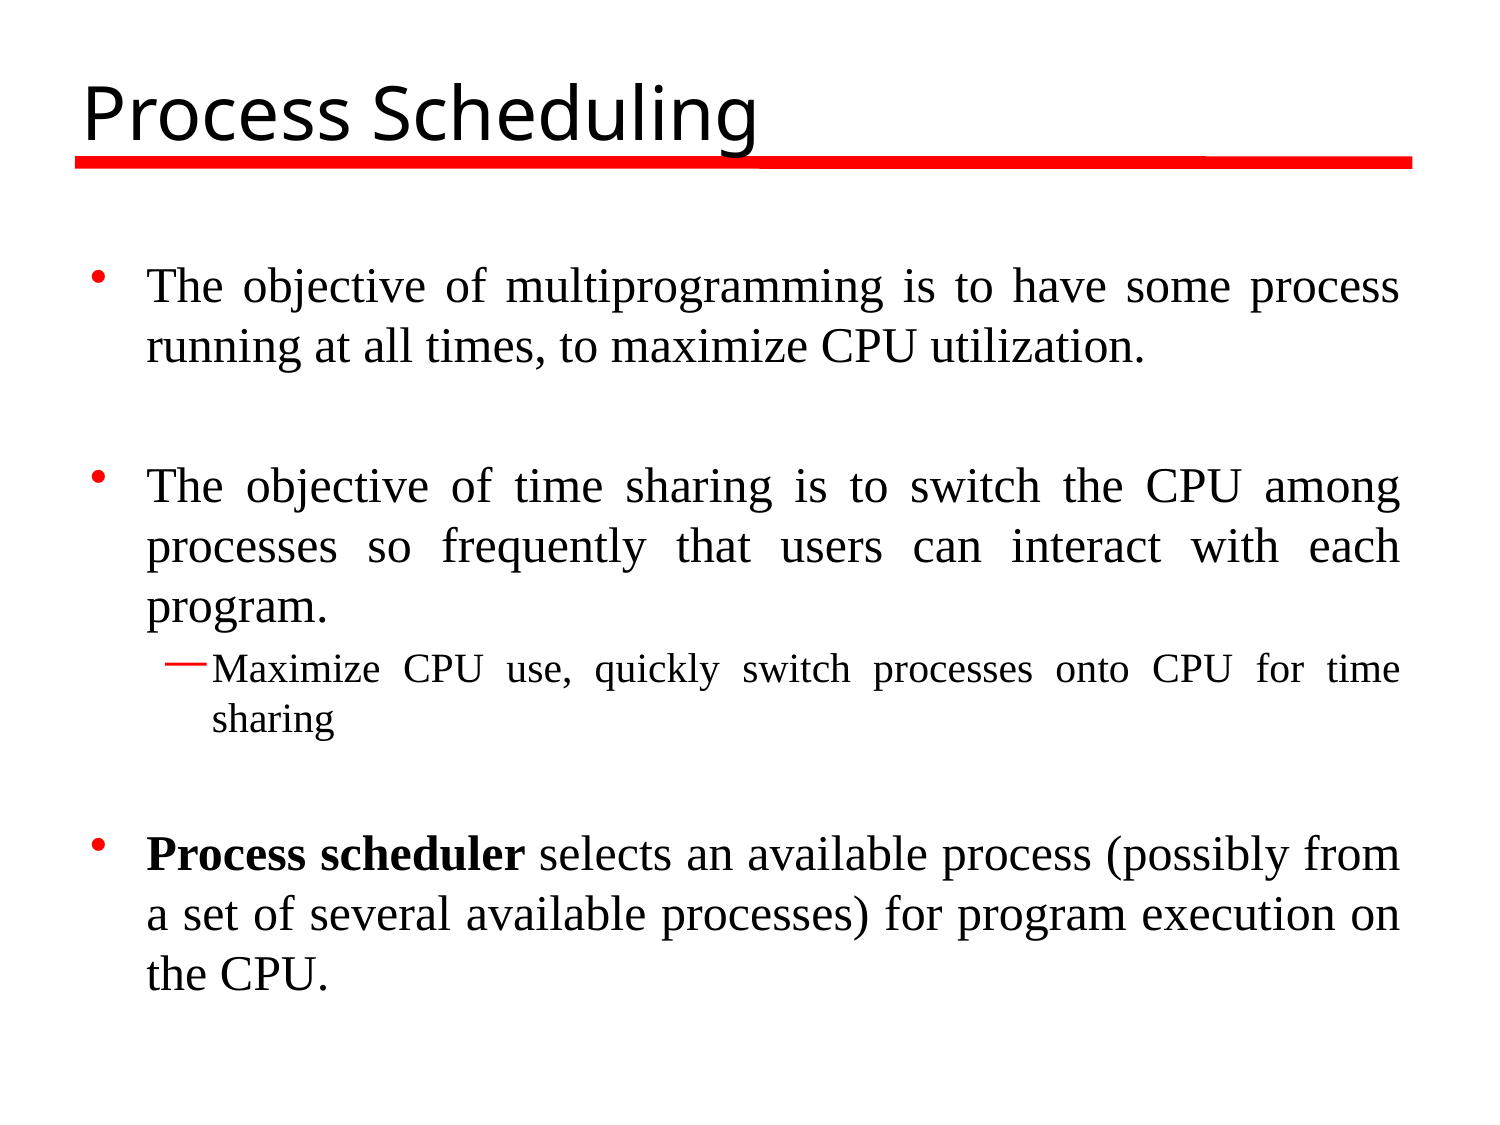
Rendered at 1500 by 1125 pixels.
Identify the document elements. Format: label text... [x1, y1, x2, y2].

title Process Scheduling [66, 24, 1413, 163]
list The objective of multiprogramming is to have some process running at all times, to maximize CPU utilization. The objective of time sharing is to switch the CPU among processes so frequently that users can interact with each program. Maximize CPU use, quickly switch processes onto CPU for time sharing Process scheduler selects an available process (possibly from a set of several available processes) for program execution on the CPU. [75, 174, 1417, 1100]
